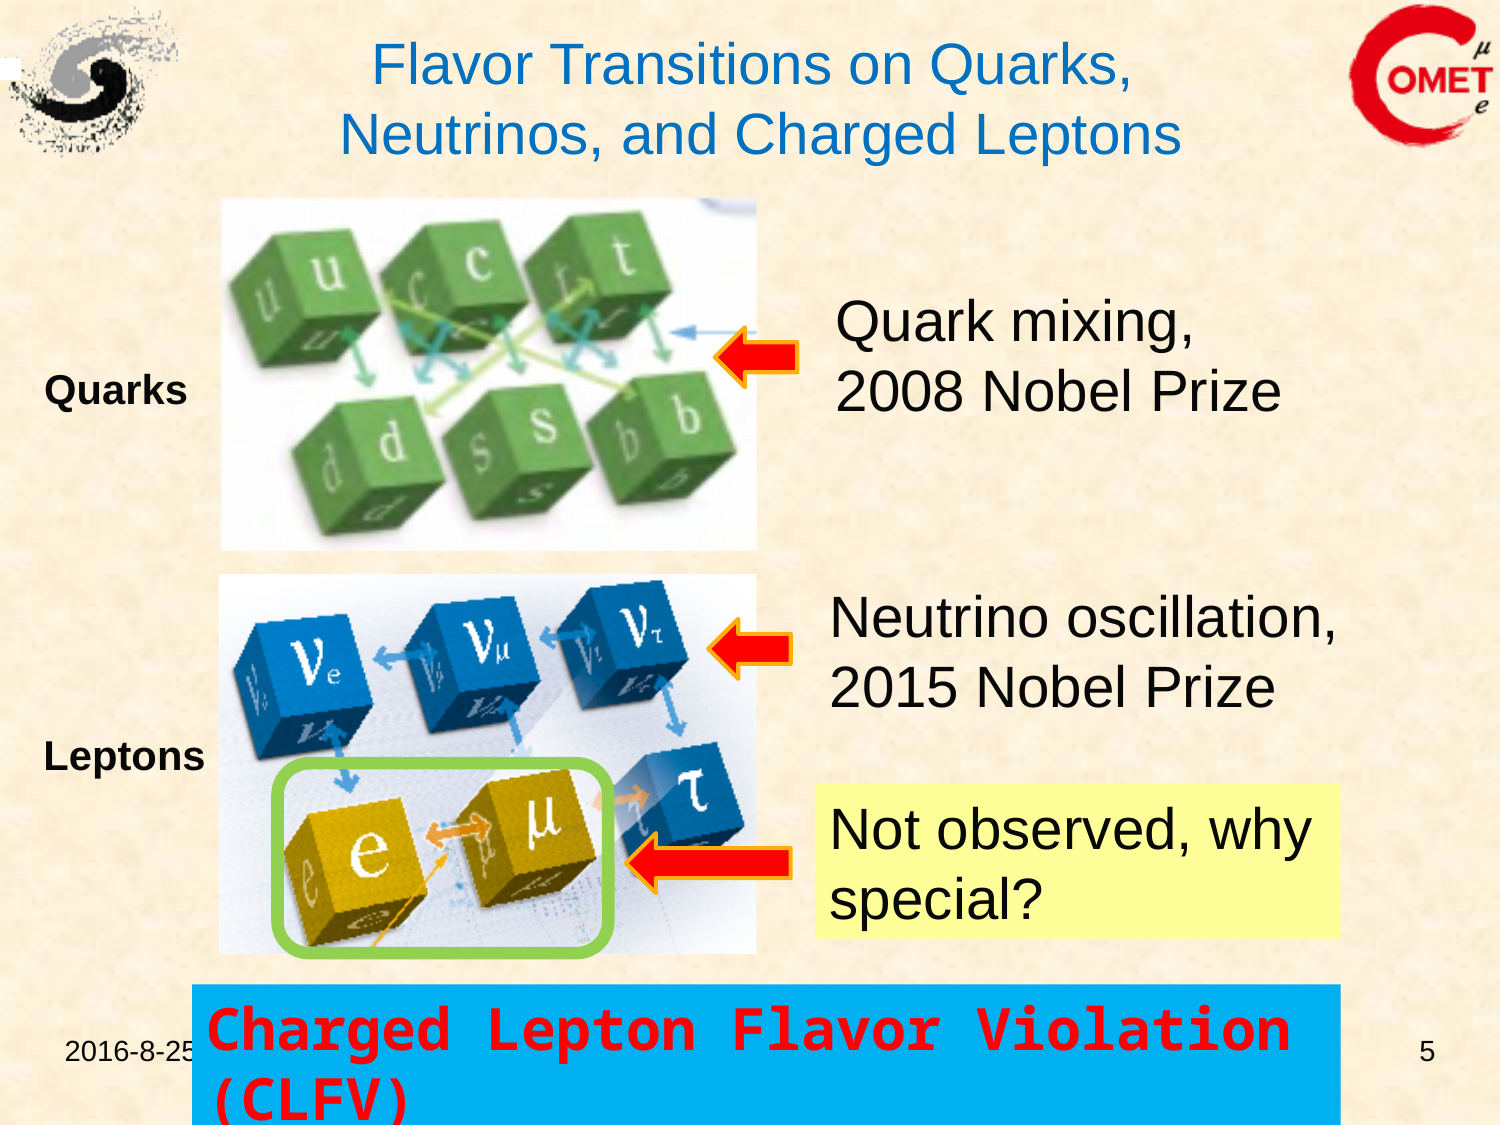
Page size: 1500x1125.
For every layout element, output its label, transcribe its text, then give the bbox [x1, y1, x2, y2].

text_box Neutrino oscillation, 2015 Nobel Prize [814, 571, 1458, 726]
text_box Quark mixing, 2008 Nobel Prize [820, 276, 1477, 431]
text_box [712, 325, 800, 390]
text_box [761, 631, 793, 666]
text_box [761, 846, 793, 881]
text_box Charged Lepton Flavor Violation (CLFV) [192, 984, 1341, 1125]
text_box Quarks [29, 355, 218, 420]
title Flavor Transitions on Quarks, Neutrinos, and Charged Leptons [64, 19, 1458, 173]
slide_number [49, 1024, 192, 1103]
text_box Leptons [28, 721, 213, 787]
picture [0, 0, 1500, 1125]
text_box Not observed, why special? [814, 783, 1341, 939]
slide_number 5 [1341, 1024, 1451, 1103]
